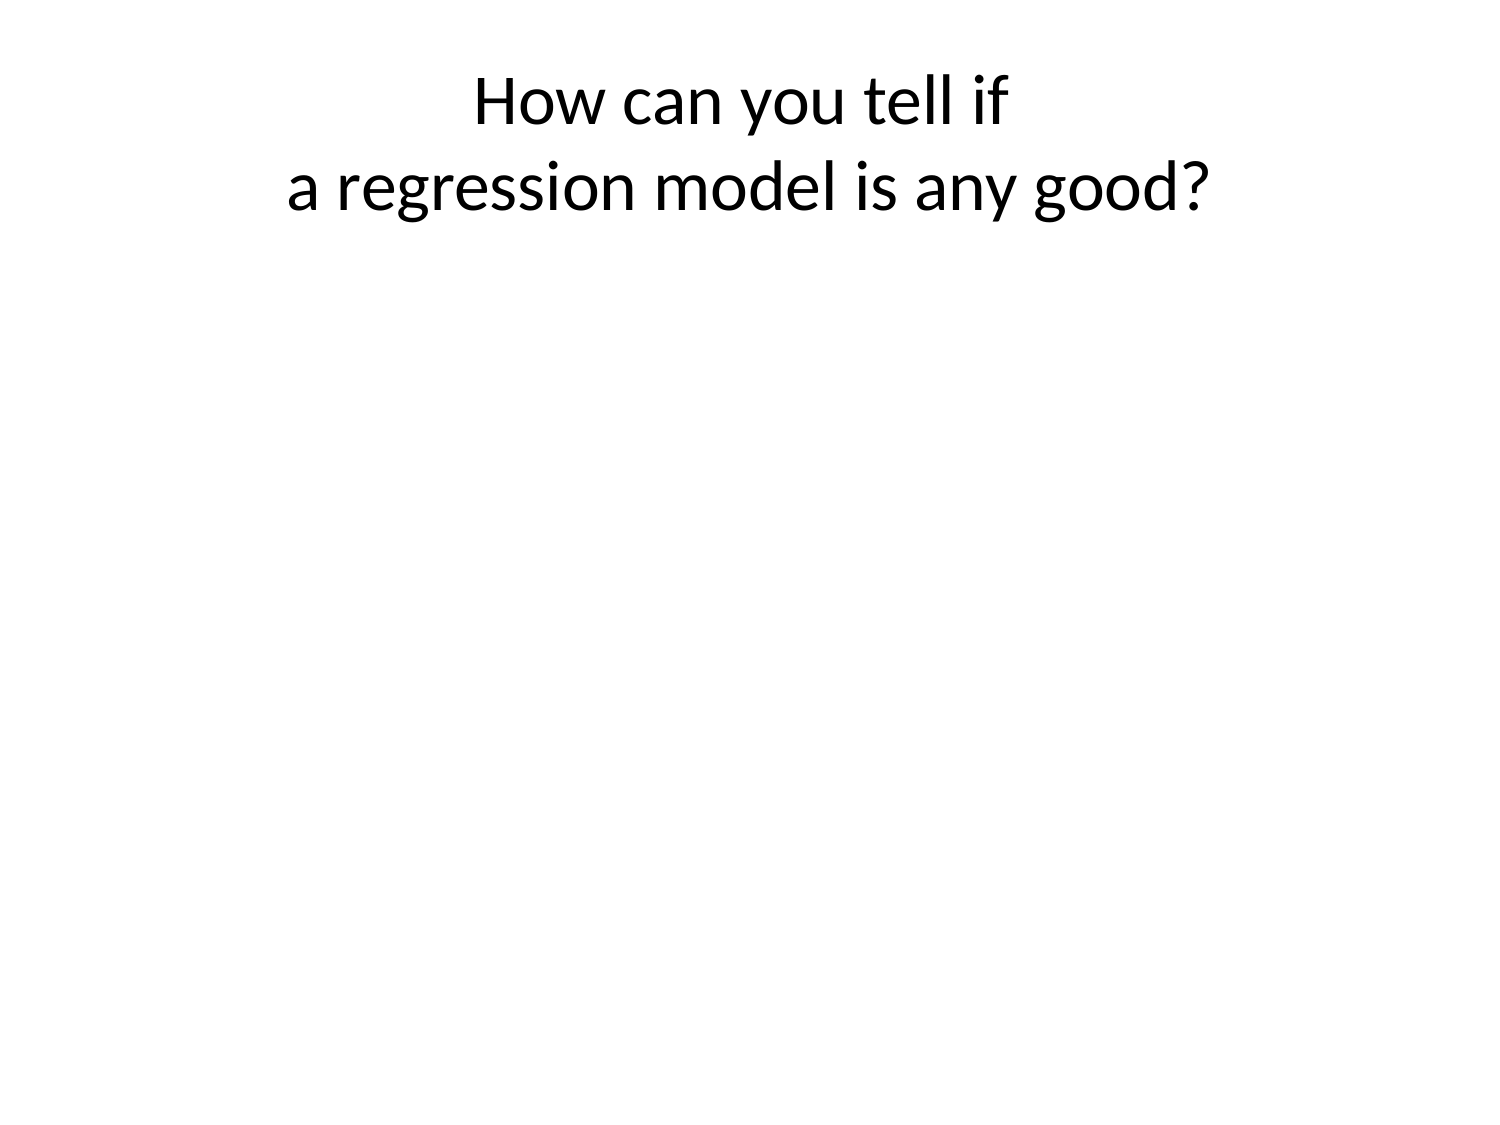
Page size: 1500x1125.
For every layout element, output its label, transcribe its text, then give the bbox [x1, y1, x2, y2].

title How can you tell if a regression model is any good? [75, 45, 1425, 233]
